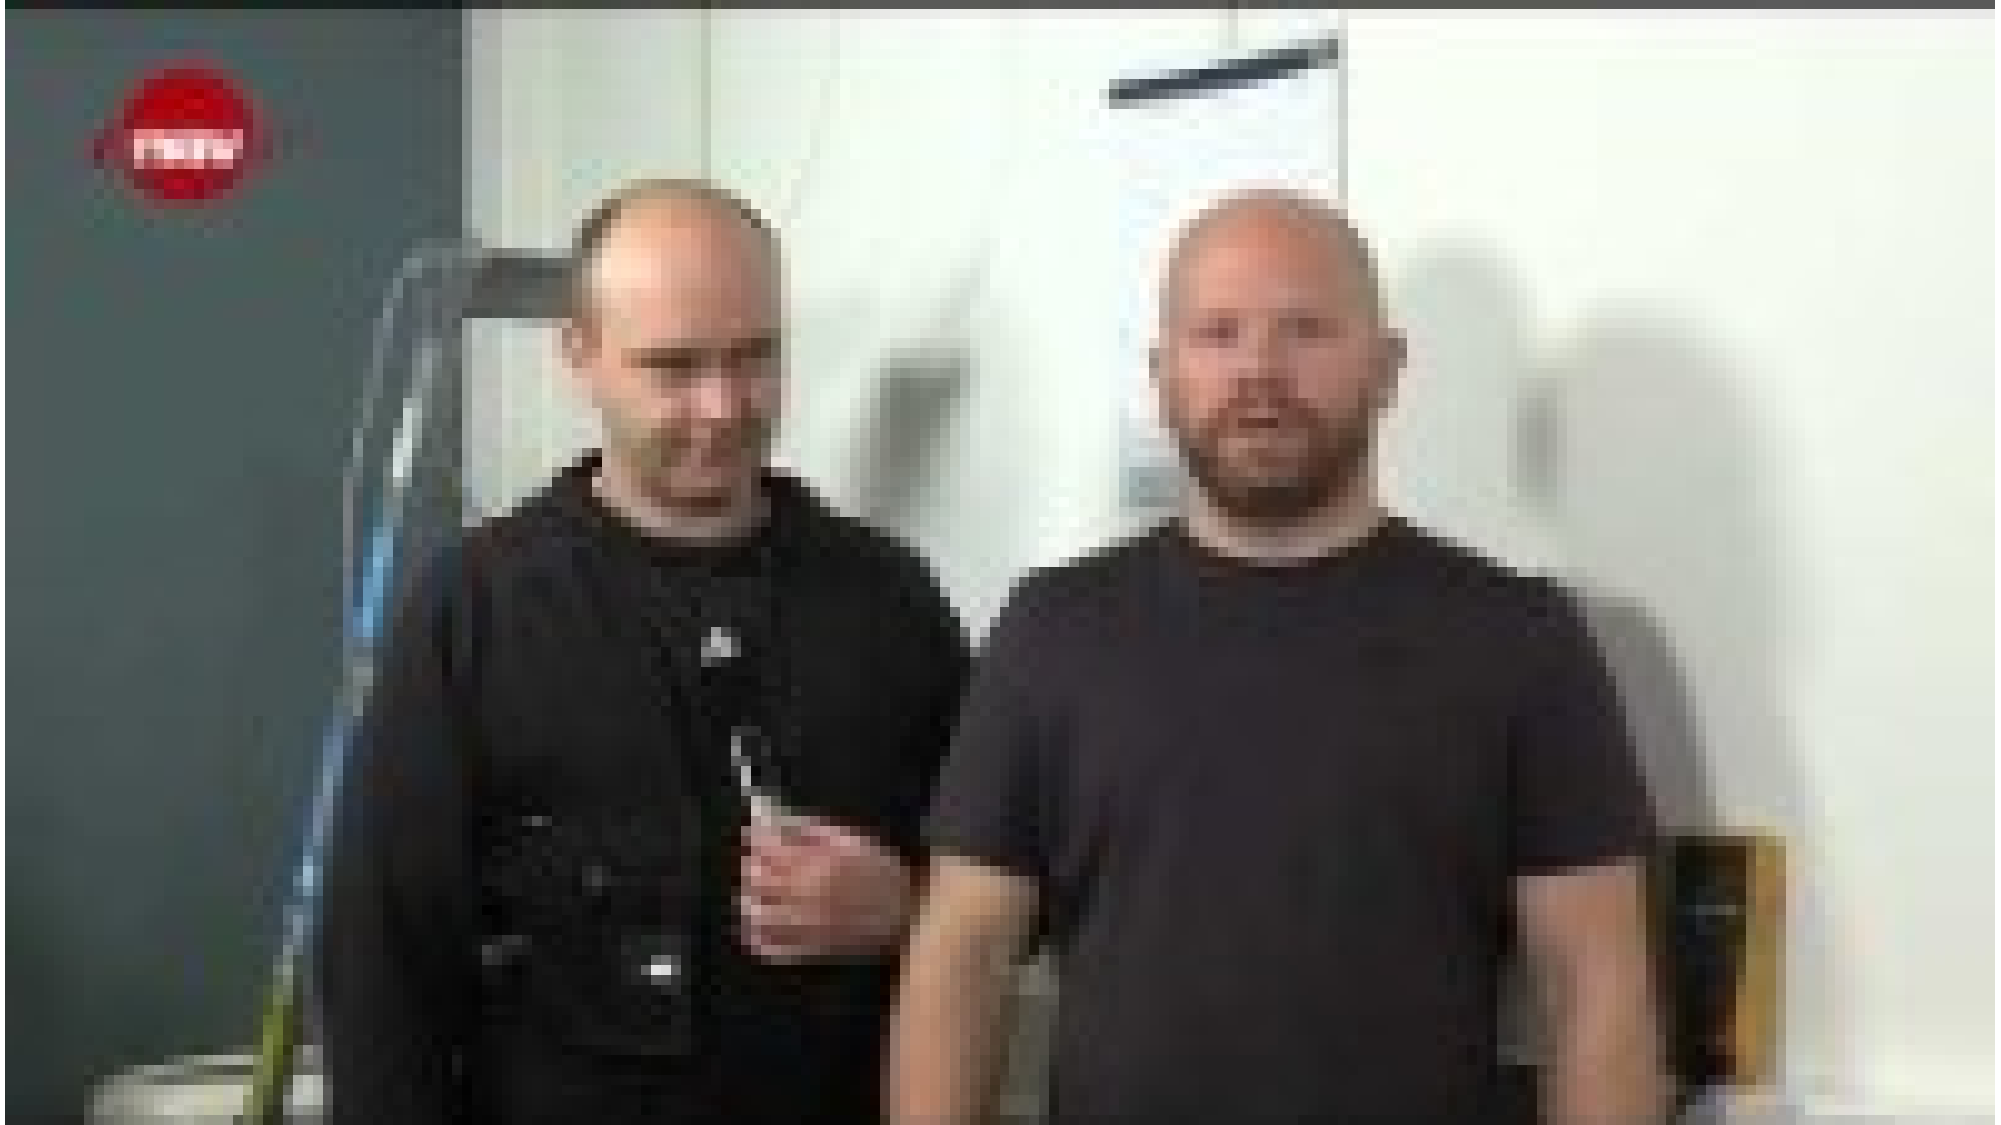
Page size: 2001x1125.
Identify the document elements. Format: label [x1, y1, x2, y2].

text_box [4, 0, 1996, 1125]
